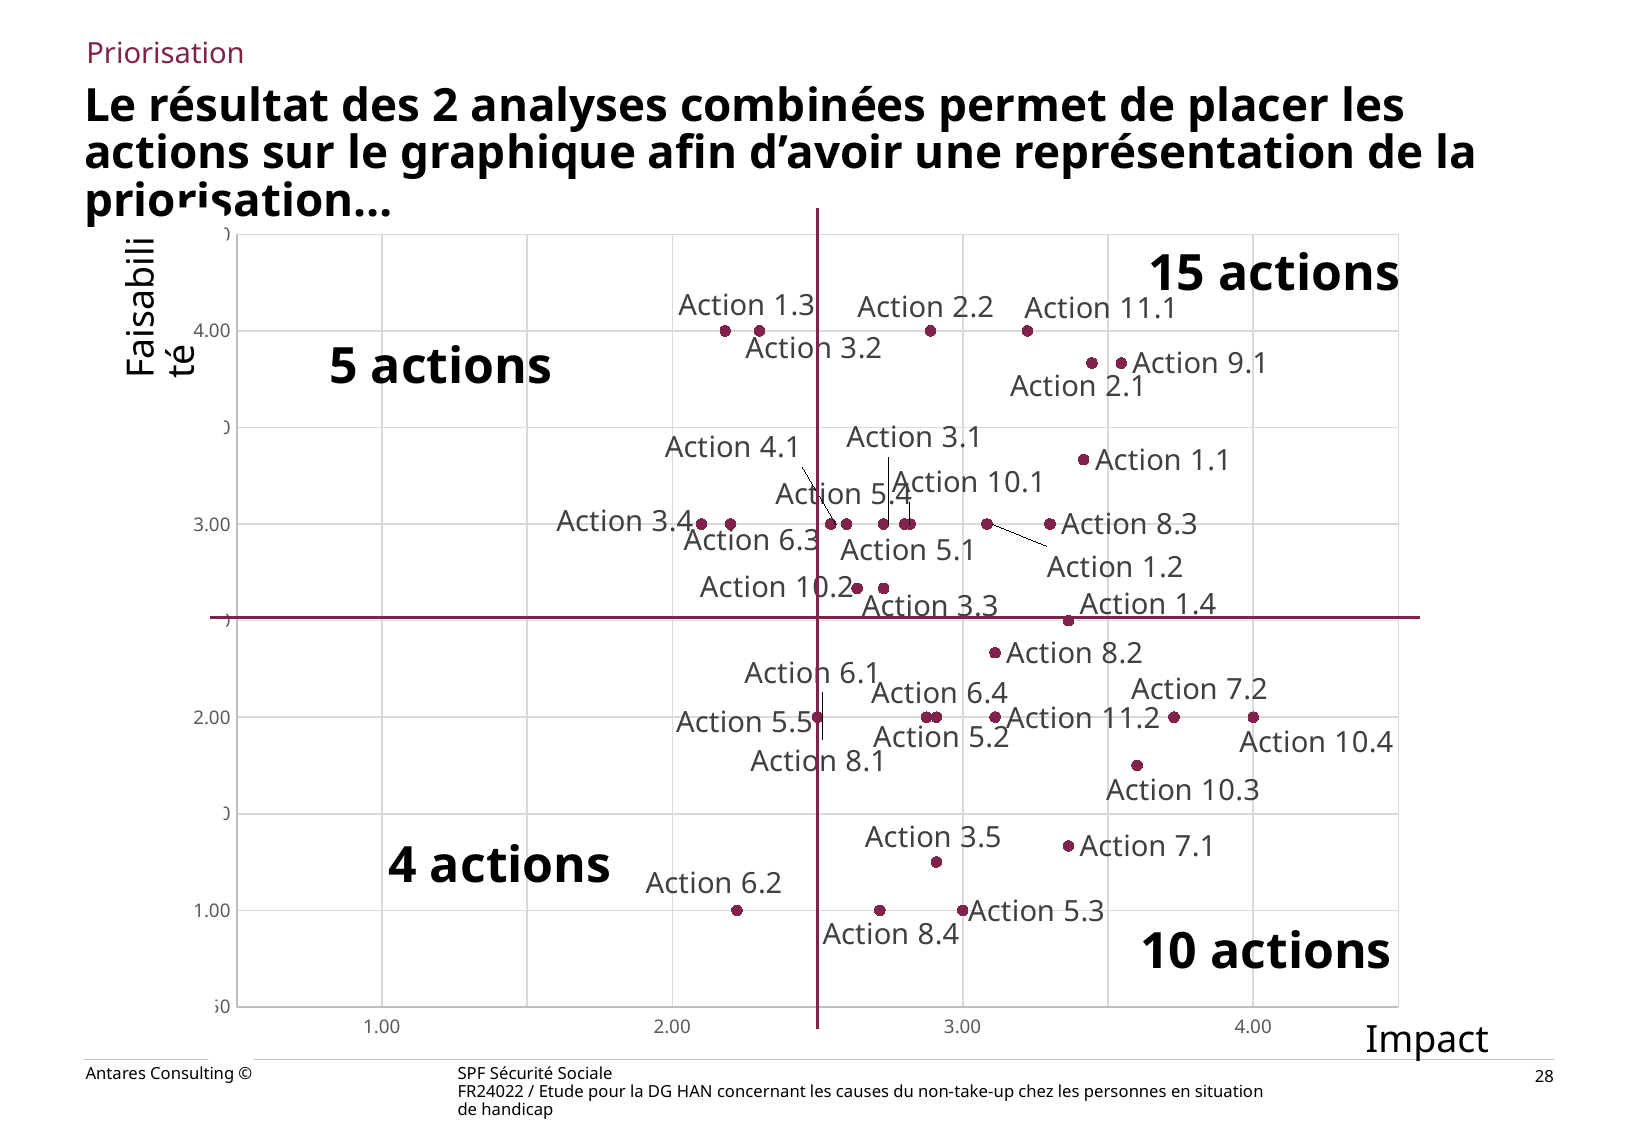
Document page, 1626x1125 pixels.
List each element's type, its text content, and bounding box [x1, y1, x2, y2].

text_box Impact [1350, 1013, 1533, 1069]
text_box Priorisation [86, 38, 1522, 70]
chart [167, 204, 1443, 1057]
text_box [208, 1057, 254, 1061]
title Le résultat des 2 analyses combinées permet de placer les actions sur le graphique afin d’avoir une représentation de la priorisation… [84, 82, 1550, 229]
text_box Faisabilité [113, 212, 167, 394]
